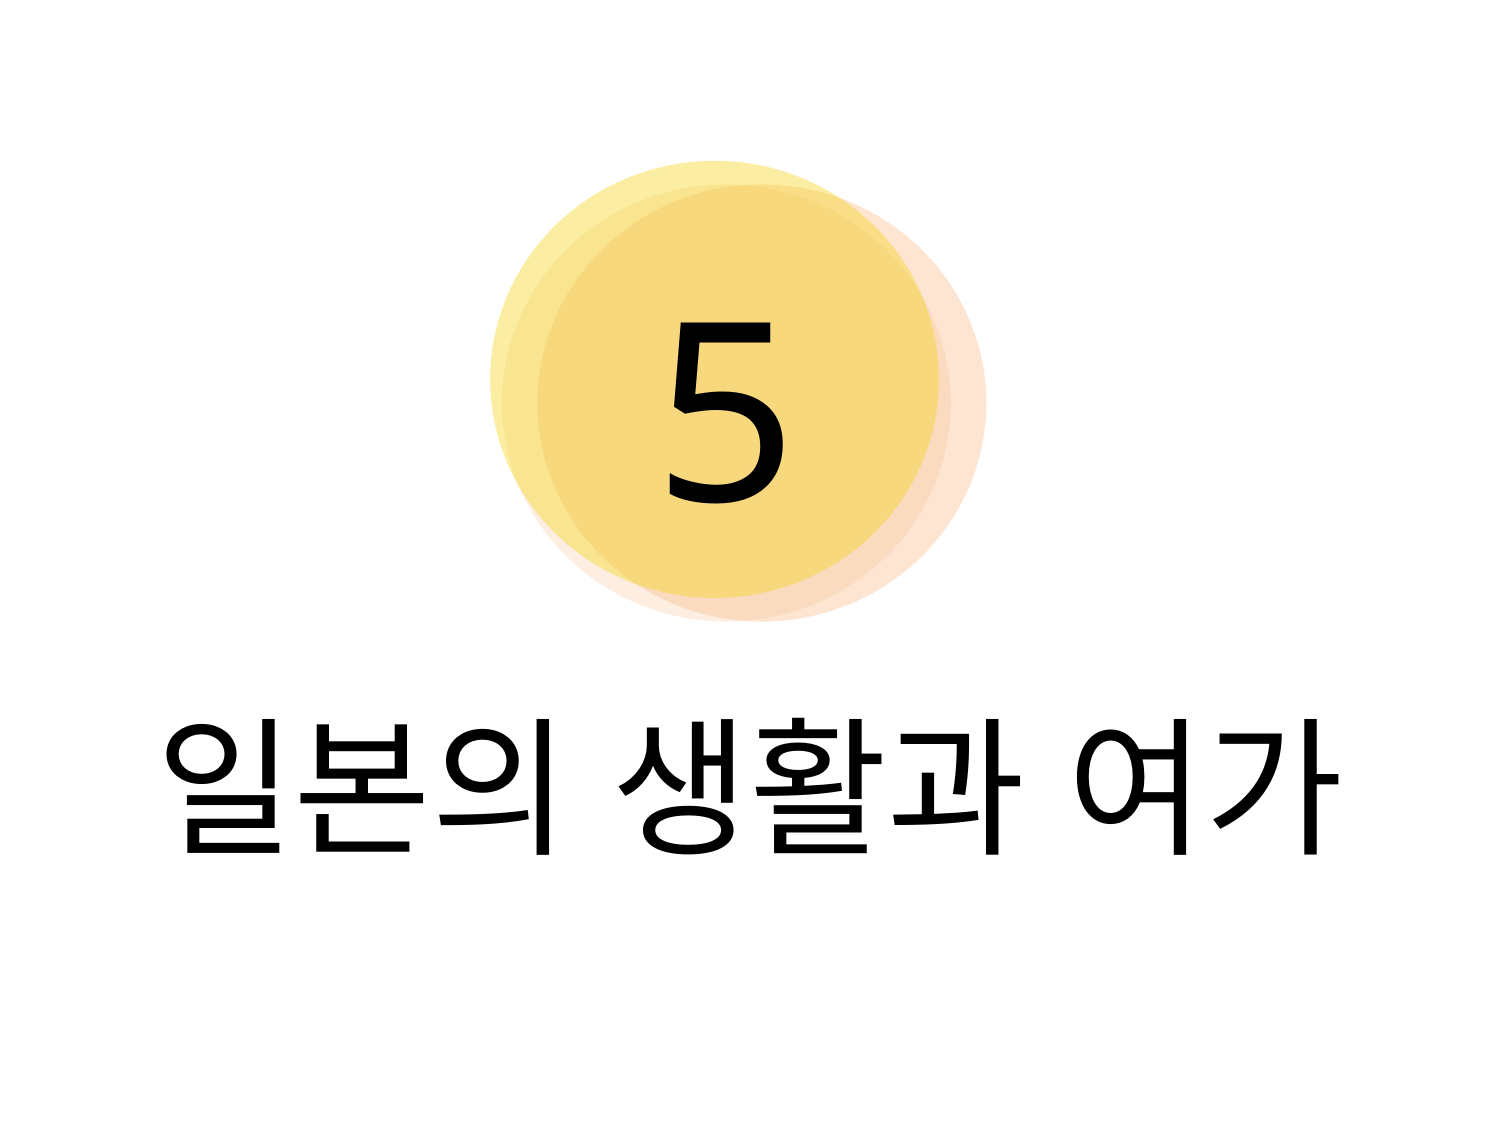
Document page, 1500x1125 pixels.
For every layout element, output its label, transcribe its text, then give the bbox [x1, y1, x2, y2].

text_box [489, 160, 987, 622]
text_box 일본의 생활과 여가 [41, 685, 1459, 881]
